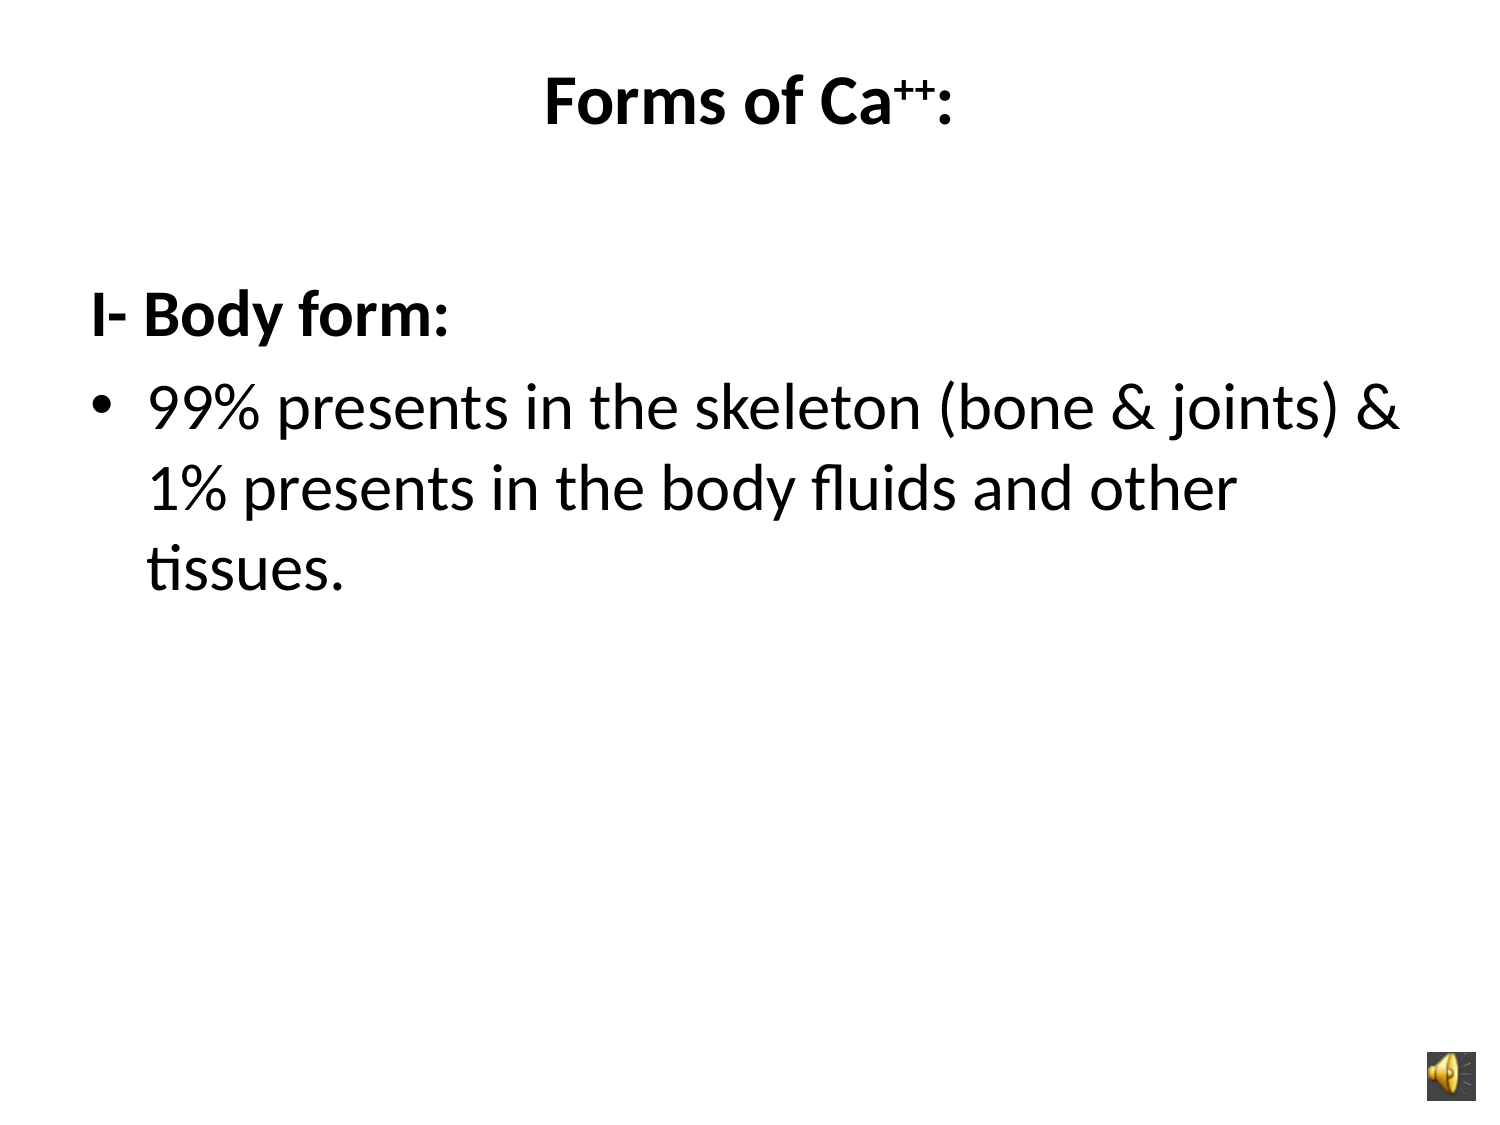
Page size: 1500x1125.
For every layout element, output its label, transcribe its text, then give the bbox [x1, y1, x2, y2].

list I- Body form: 99% presents in the skeleton (bone & joints) & 1% presents in the body fluids and other tissues. [75, 262, 1425, 1005]
title Forms of Ca++: [75, 45, 1425, 233]
picture [1426, 1051, 1477, 1102]
